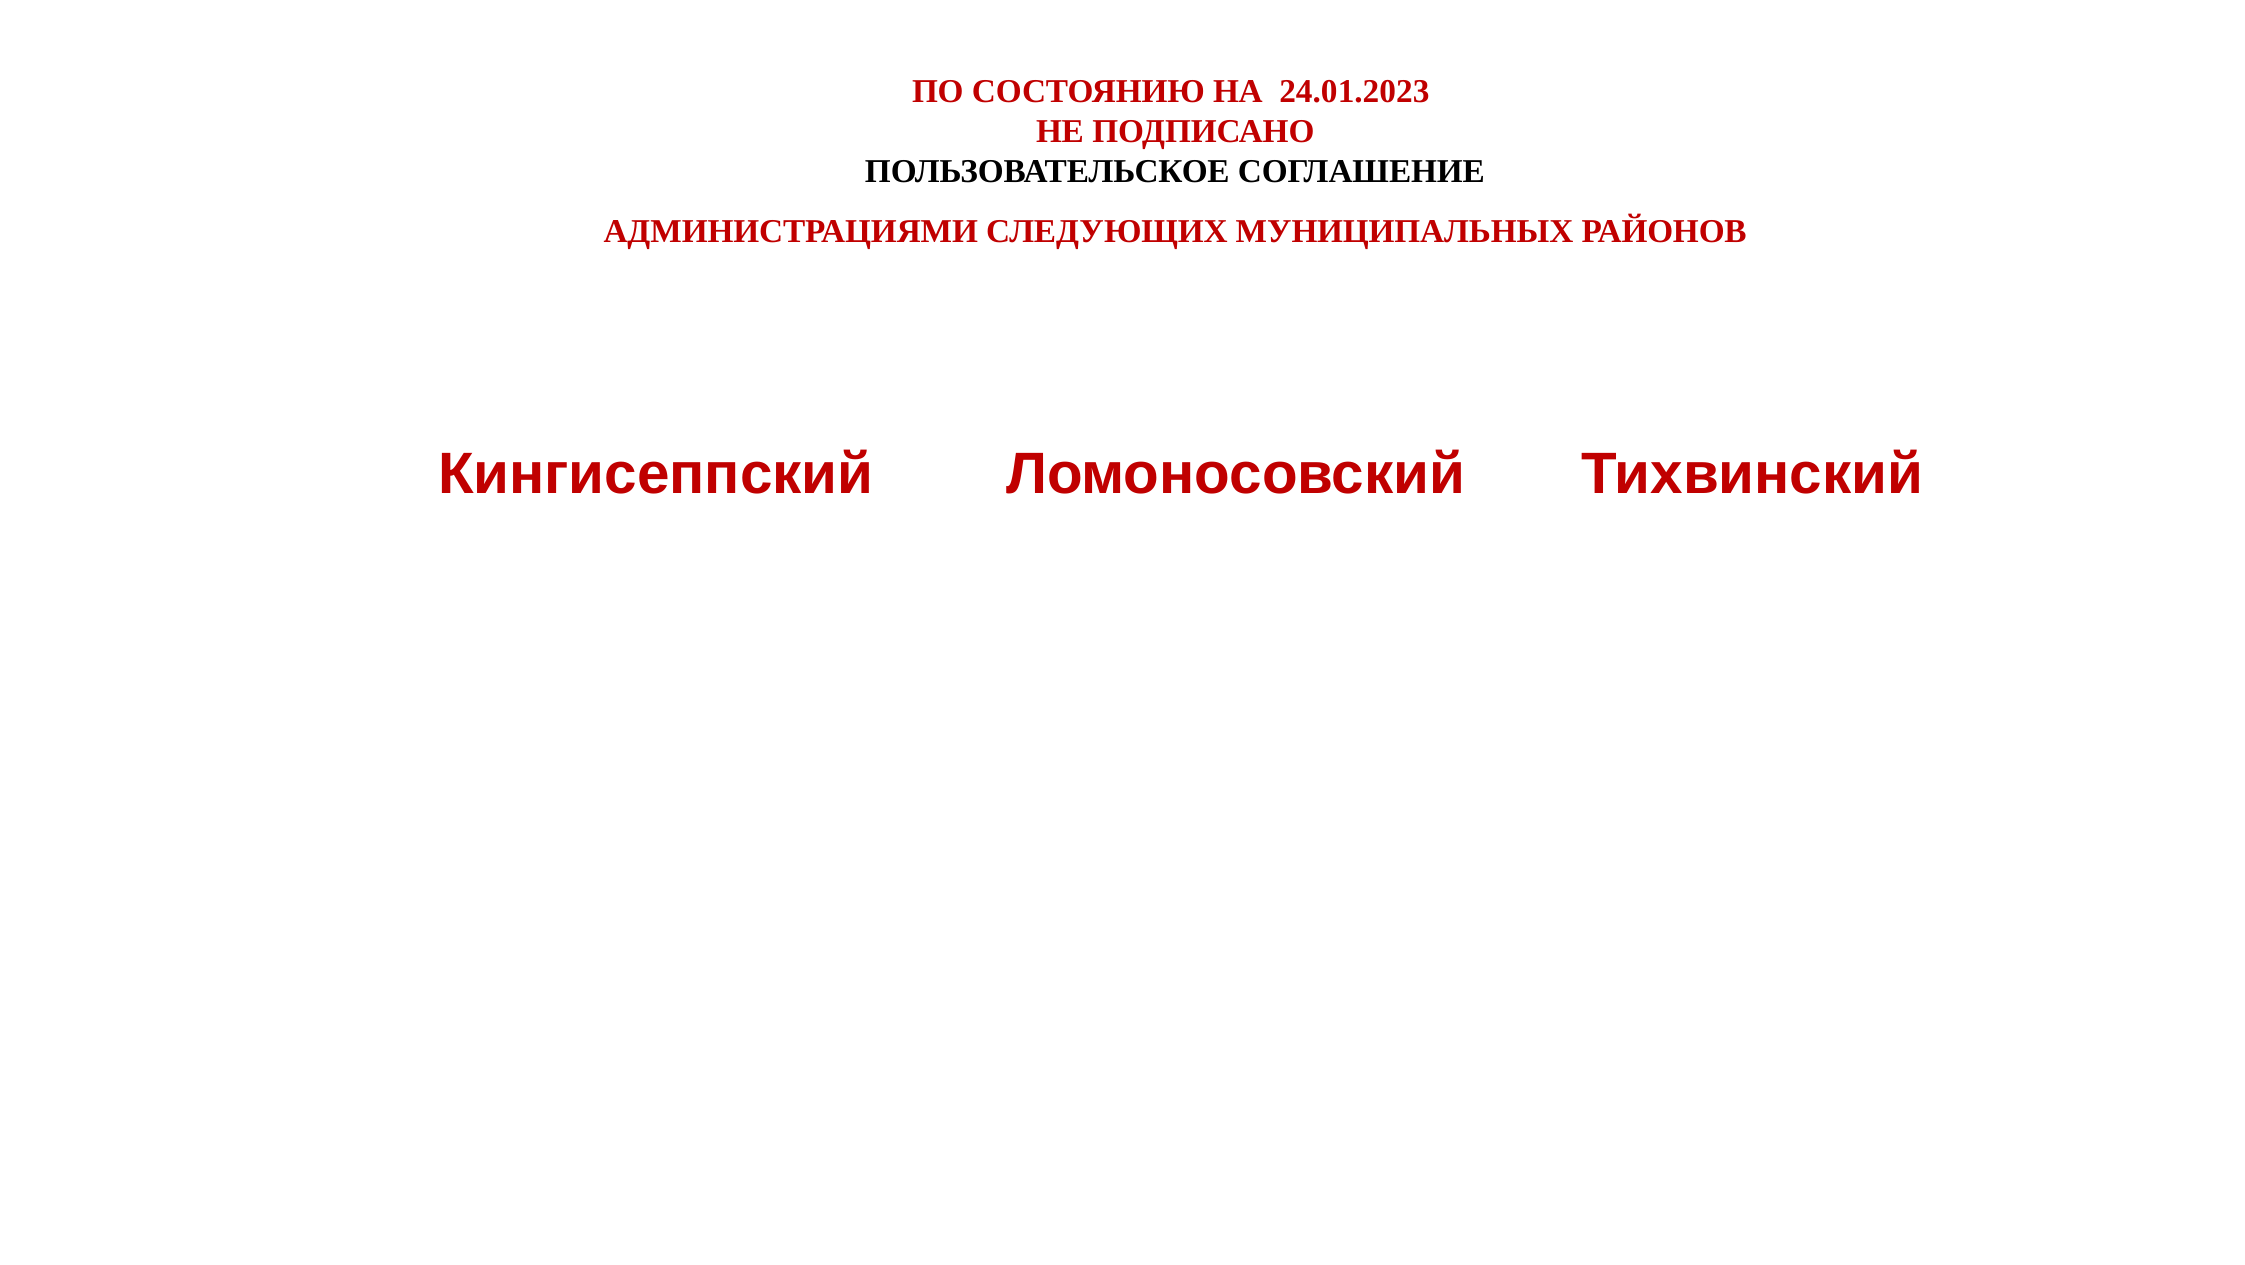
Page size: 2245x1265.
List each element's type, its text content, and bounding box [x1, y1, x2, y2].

text_box ПО СОСТОЯНИЮ НА 24.01.2023 НЕ ПОДПИСАНО ПОЛЬЗОВАТЕЛЬСКОЕ СОГЛАШЕНИЕ АДМИНИСТРАЦИЯМИ СЛЕДУЮЩИХ МУНИЦИПАЛЬНЫХ РАЙОНОВ [342, 62, 2008, 257]
table_header Ломоносовский [951, 432, 1536, 594]
table_header Тихвинский [1538, 432, 1983, 594]
table_header Кингисеппский [379, 432, 949, 594]
